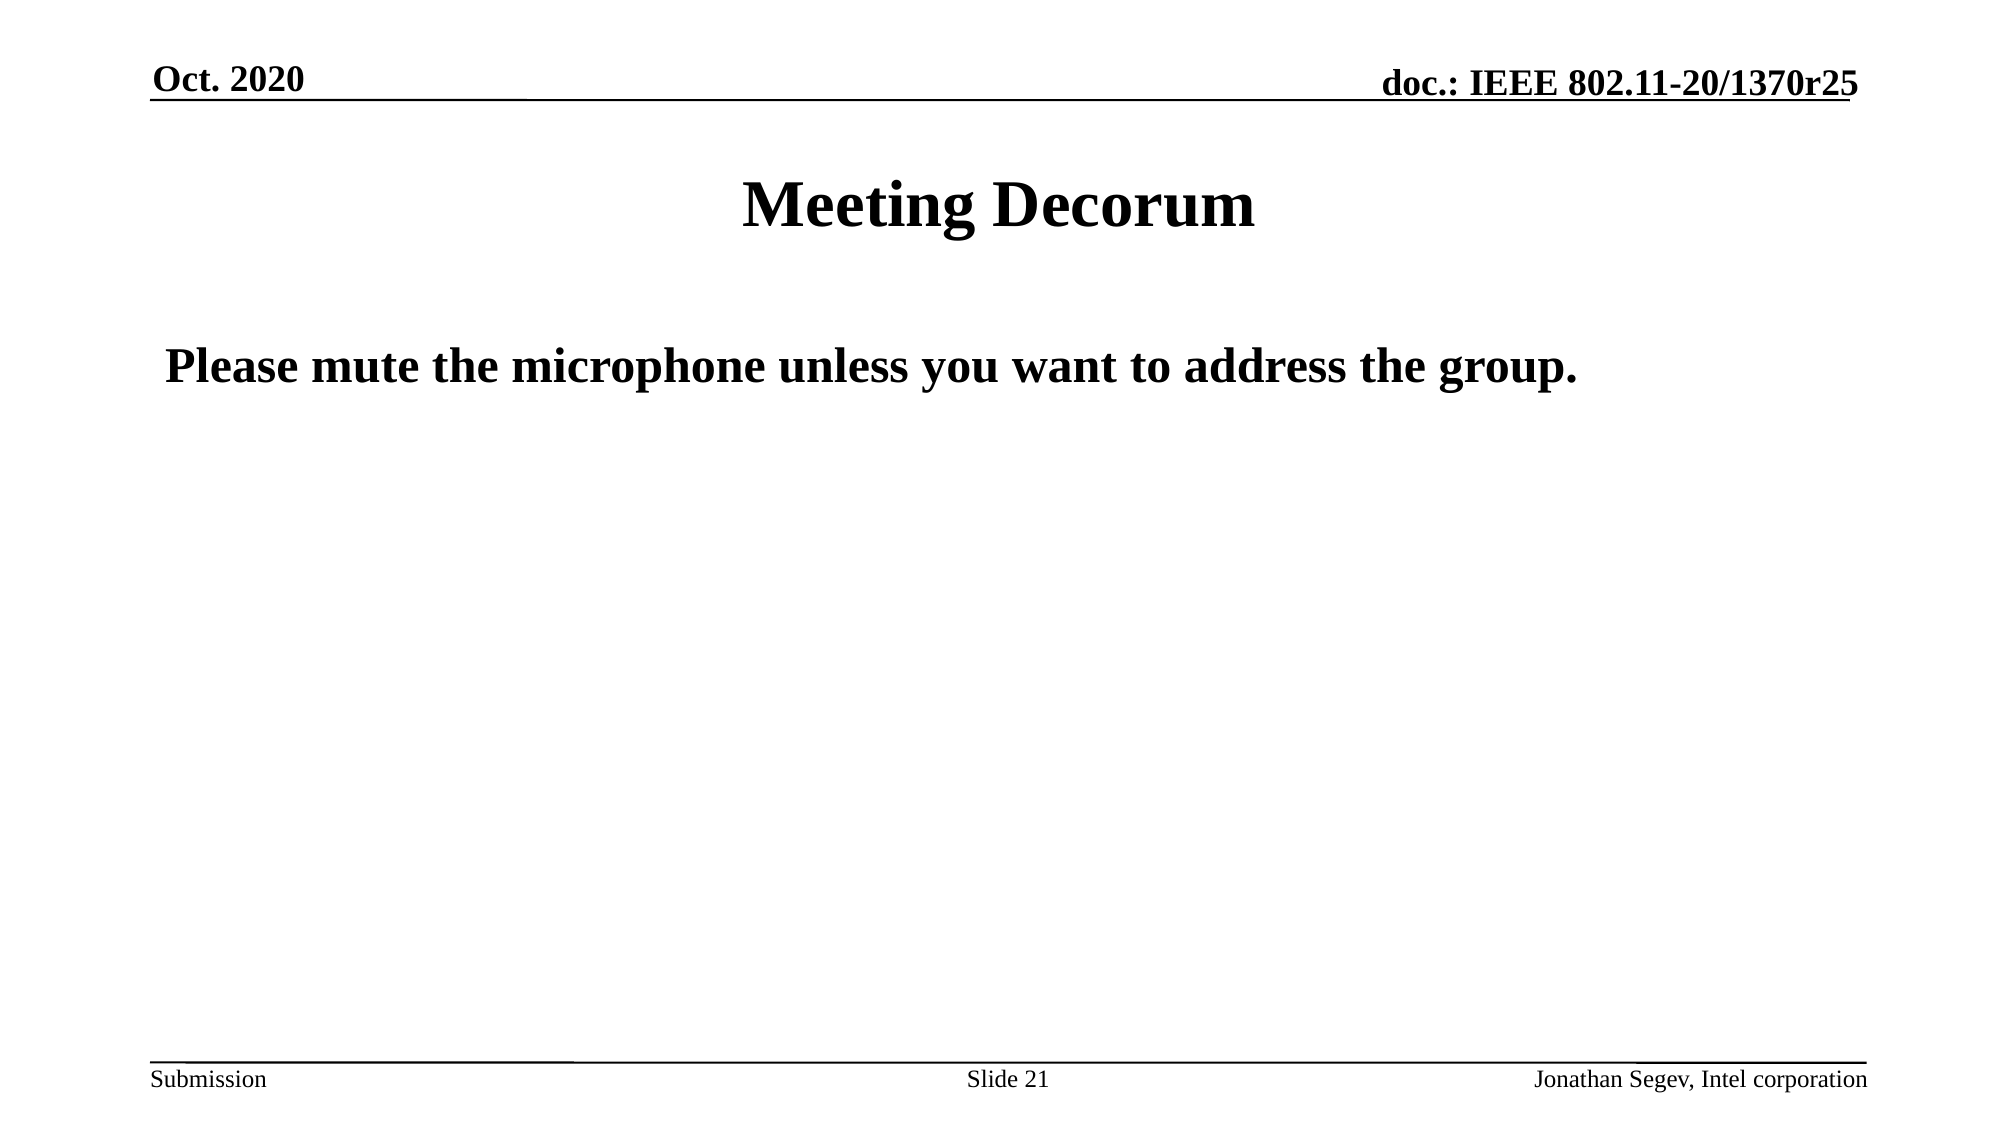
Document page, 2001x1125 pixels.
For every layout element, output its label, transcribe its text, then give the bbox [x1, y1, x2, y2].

slide_number Slide 21 [950, 1061, 1067, 1123]
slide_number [152, 54, 563, 100]
list Please mute the microphone unless you want to address the group. [149, 324, 1850, 1000]
title Meeting Decorum [149, 112, 1850, 288]
footer Jonathan Segev, Intel corporation [1171, 1061, 1869, 1093]
